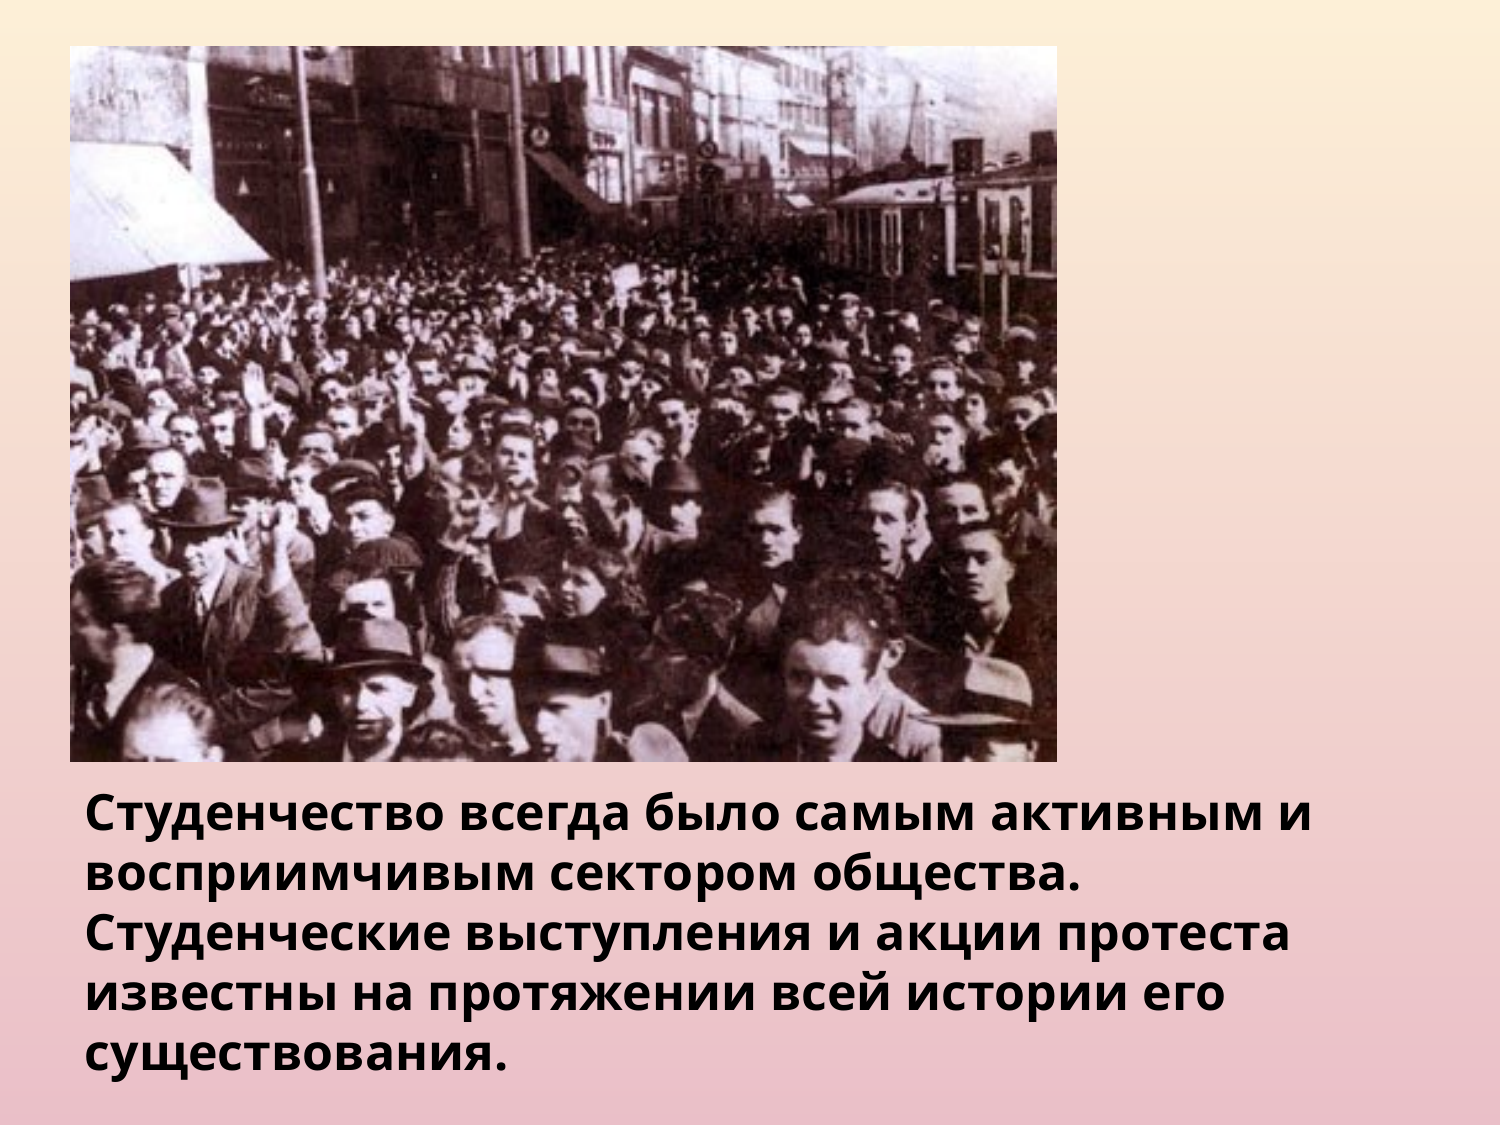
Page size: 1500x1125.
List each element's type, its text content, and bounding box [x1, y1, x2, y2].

picture [70, 46, 1057, 762]
text_box Студенчество всегда было самым активным и восприимчивым сектором общества. Студенческие выступления и акции протеста известны на протяжении всей истории его существования. [70, 773, 1477, 1089]
